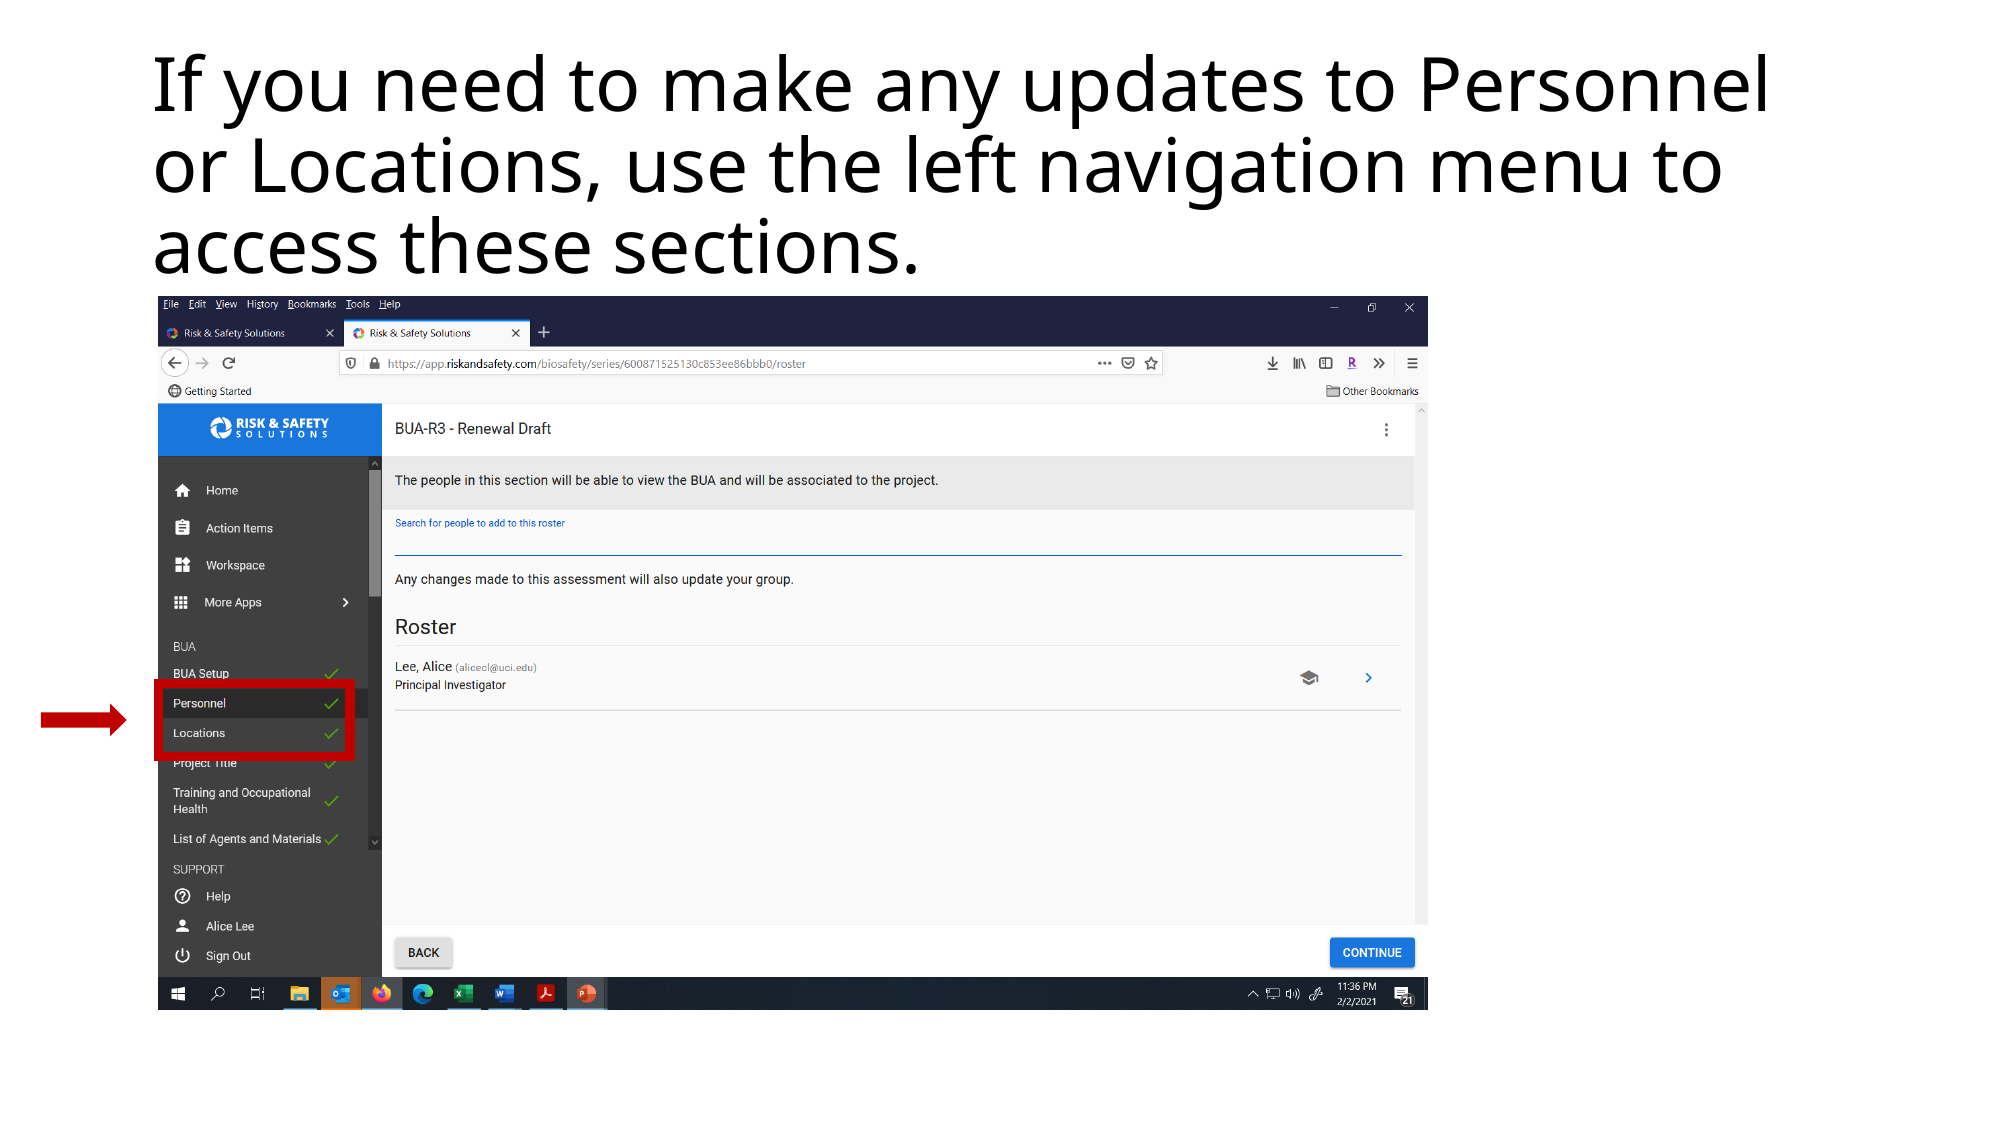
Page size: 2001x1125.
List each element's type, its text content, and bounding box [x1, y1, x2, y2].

text_box [42, 708, 124, 732]
title If you need to make any updates to Personnel or Locations, use the left navigation menu to access these sections. [137, 59, 1863, 278]
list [158, 296, 1428, 1010]
